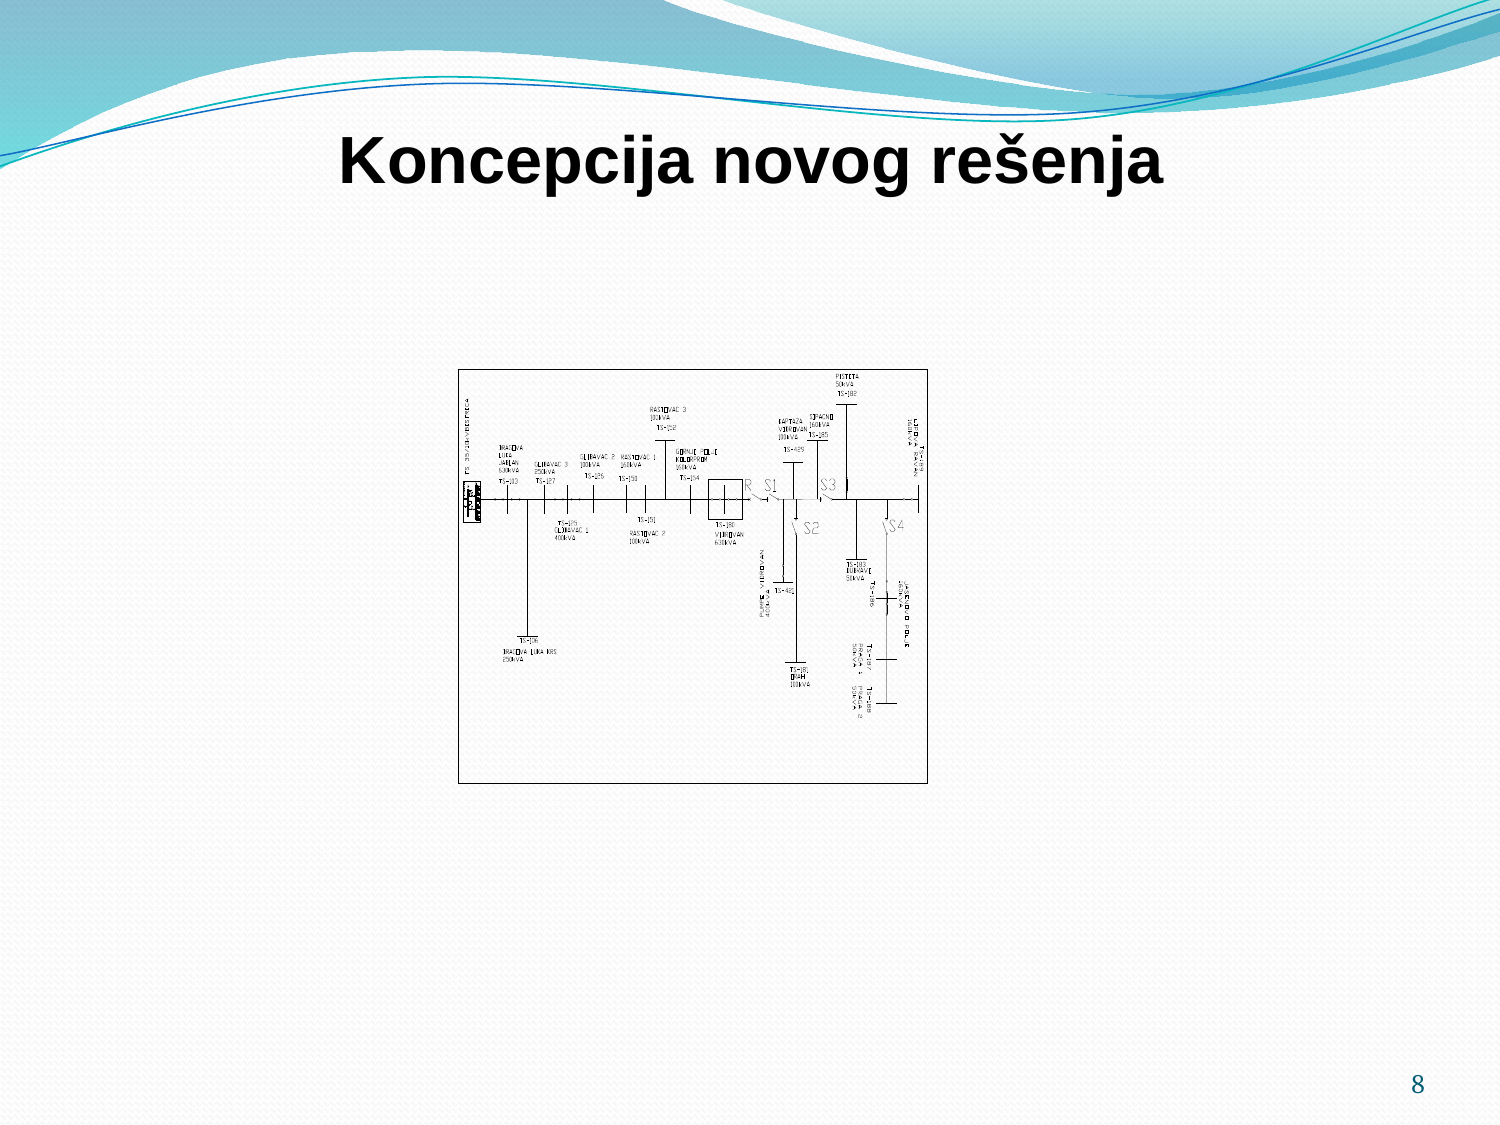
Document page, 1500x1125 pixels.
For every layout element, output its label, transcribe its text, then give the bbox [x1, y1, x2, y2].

title Koncepcija novog rešenja [76, 101, 1427, 195]
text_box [58, 195, 1442, 1097]
